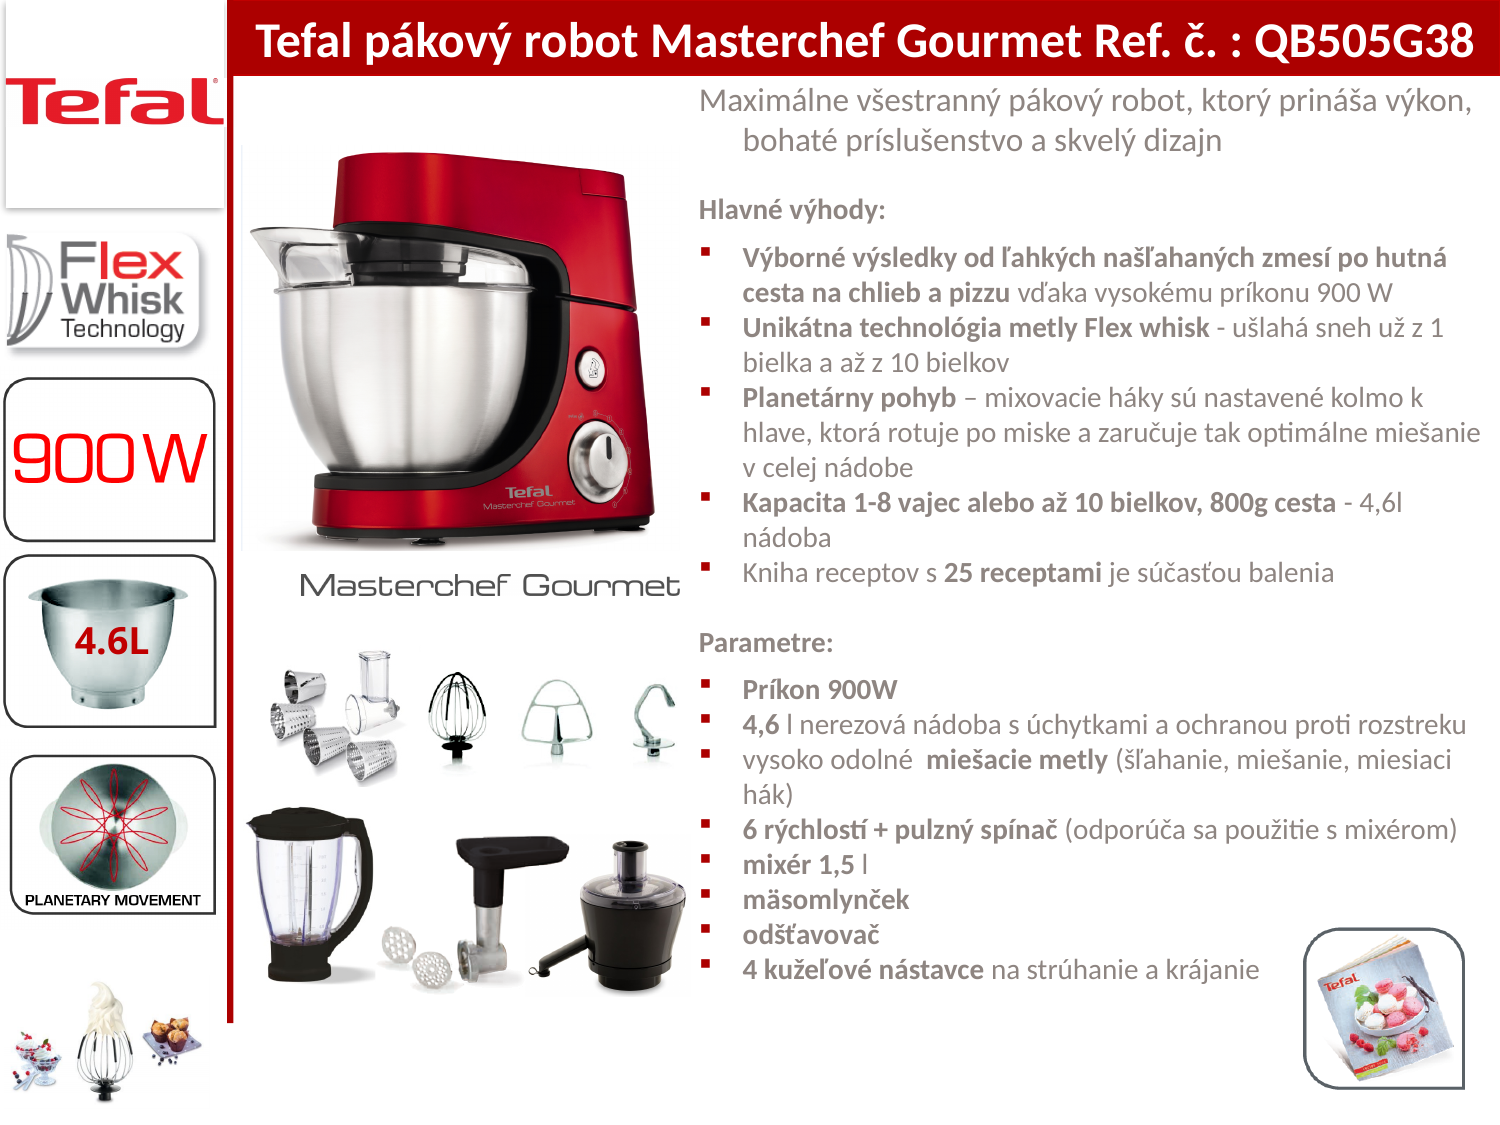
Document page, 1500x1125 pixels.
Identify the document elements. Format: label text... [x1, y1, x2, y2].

picture [241, 798, 692, 1012]
picture [300, 574, 680, 596]
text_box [5, 0, 237, 209]
picture [241, 621, 680, 788]
picture [0, 739, 231, 930]
picture [240, 144, 680, 551]
picture [0, 209, 231, 728]
picture [1284, 904, 1500, 1099]
text_box Tefal pákový robot Masterchef Gourmet Ref. č. : QB505G38 [238, 0, 1500, 75]
text_box Maximálne všestranný pákový robot, ktorý prináša výkon, bohaté príslušenstvo a skvelý dizajn Hlavné výhody: Výborné výsledky od ľahkých našľahaných zmesí po hutná cesta na chlieb a pizzu vďaka vysokému príkonu 900 W Unikátna technológia metly Flex whisk - ušlahá sneh už z 1 bielka a až z 10 bielkov Planetárny pohyb – mixovacie háky sú nastavené kolmo k hlave, ktorá rotuje po miske a zaručuje tak optimálne miešanie v celej nádobe Kapacita 1-8 vajec alebo až 10 bielkov, 800g cesta - 4,6l nádoba Kniha receptov s 25 receptami je súčasťou balenia Parametre: Príkon 900W 4,6 l nerezová nádoba s úchytkami a ochranou proti rozstreku vysoko odolné miešacie metly (šľahanie, miešanie, miesiaci hák) 6 rýchlostí + pulzný spínač (odporúča sa použitie s mixérom) mixér 1,5 l mäsomlynček odšťavovač 4 kužeľové nástavce na strúhanie a krájanie [608, 75, 1500, 1060]
picture [0, 975, 215, 1112]
